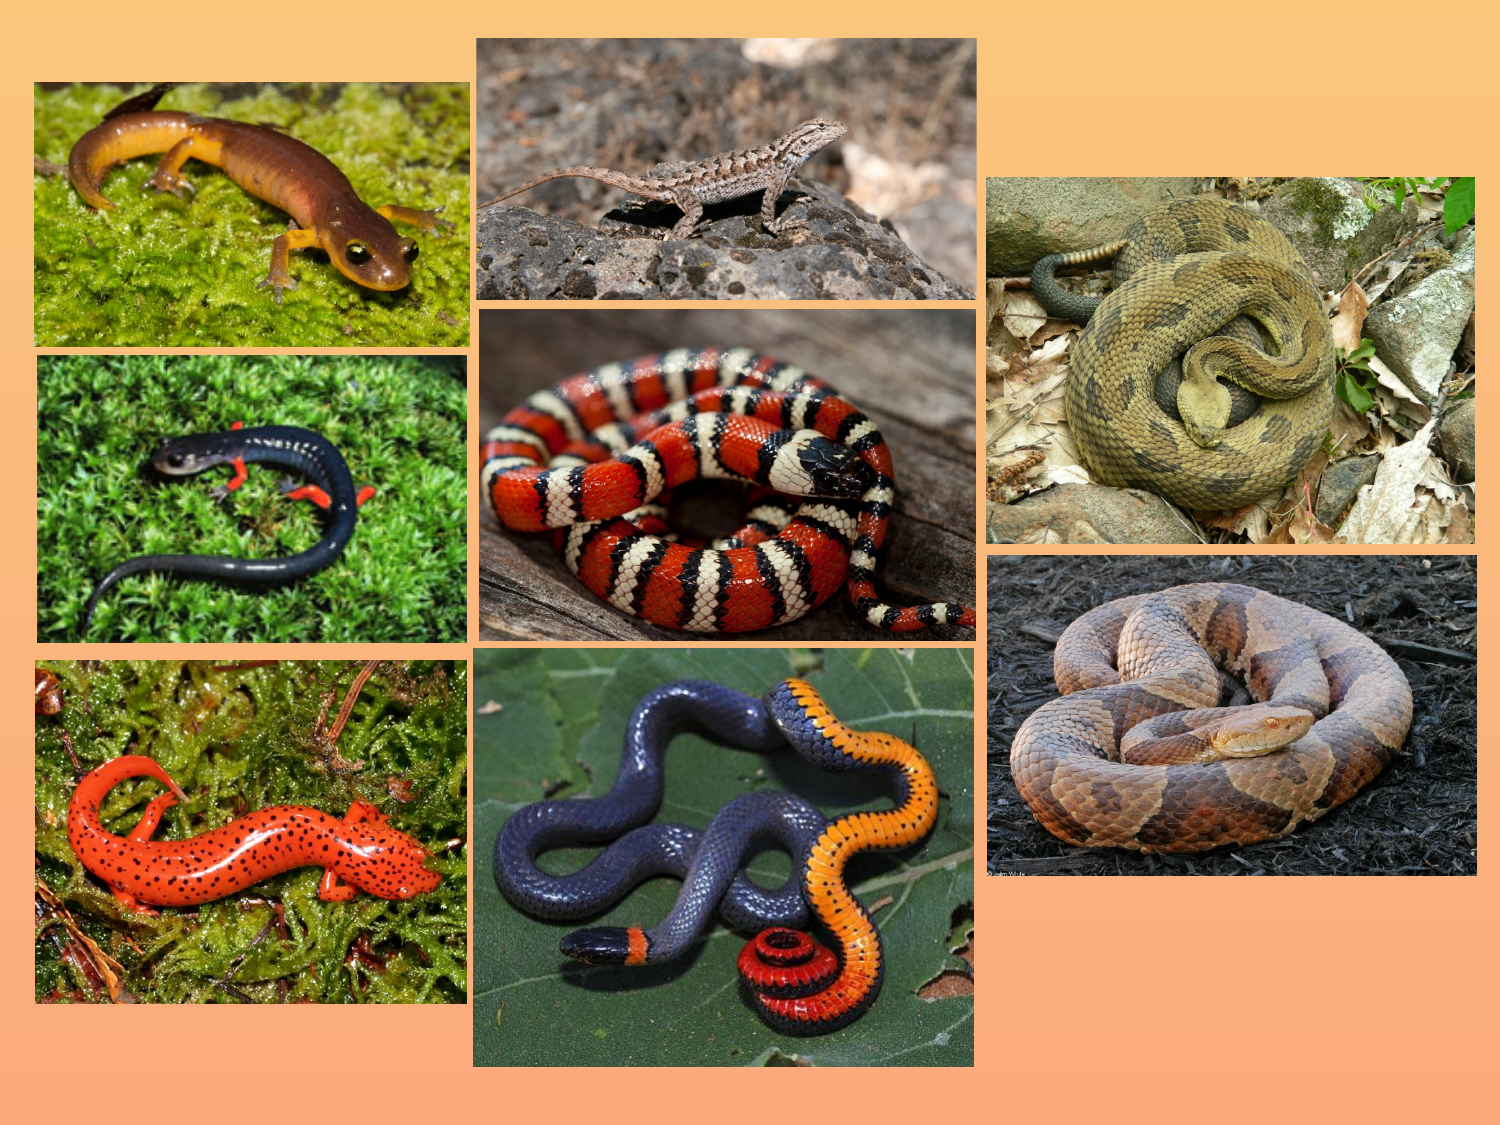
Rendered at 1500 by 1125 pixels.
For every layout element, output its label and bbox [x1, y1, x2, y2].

picture [476, 38, 977, 301]
picture [473, 647, 975, 1067]
picture [987, 555, 1477, 876]
picture [36, 355, 468, 644]
picture [34, 660, 467, 1004]
picture [986, 177, 1475, 544]
picture [479, 308, 977, 641]
picture [34, 82, 470, 347]
